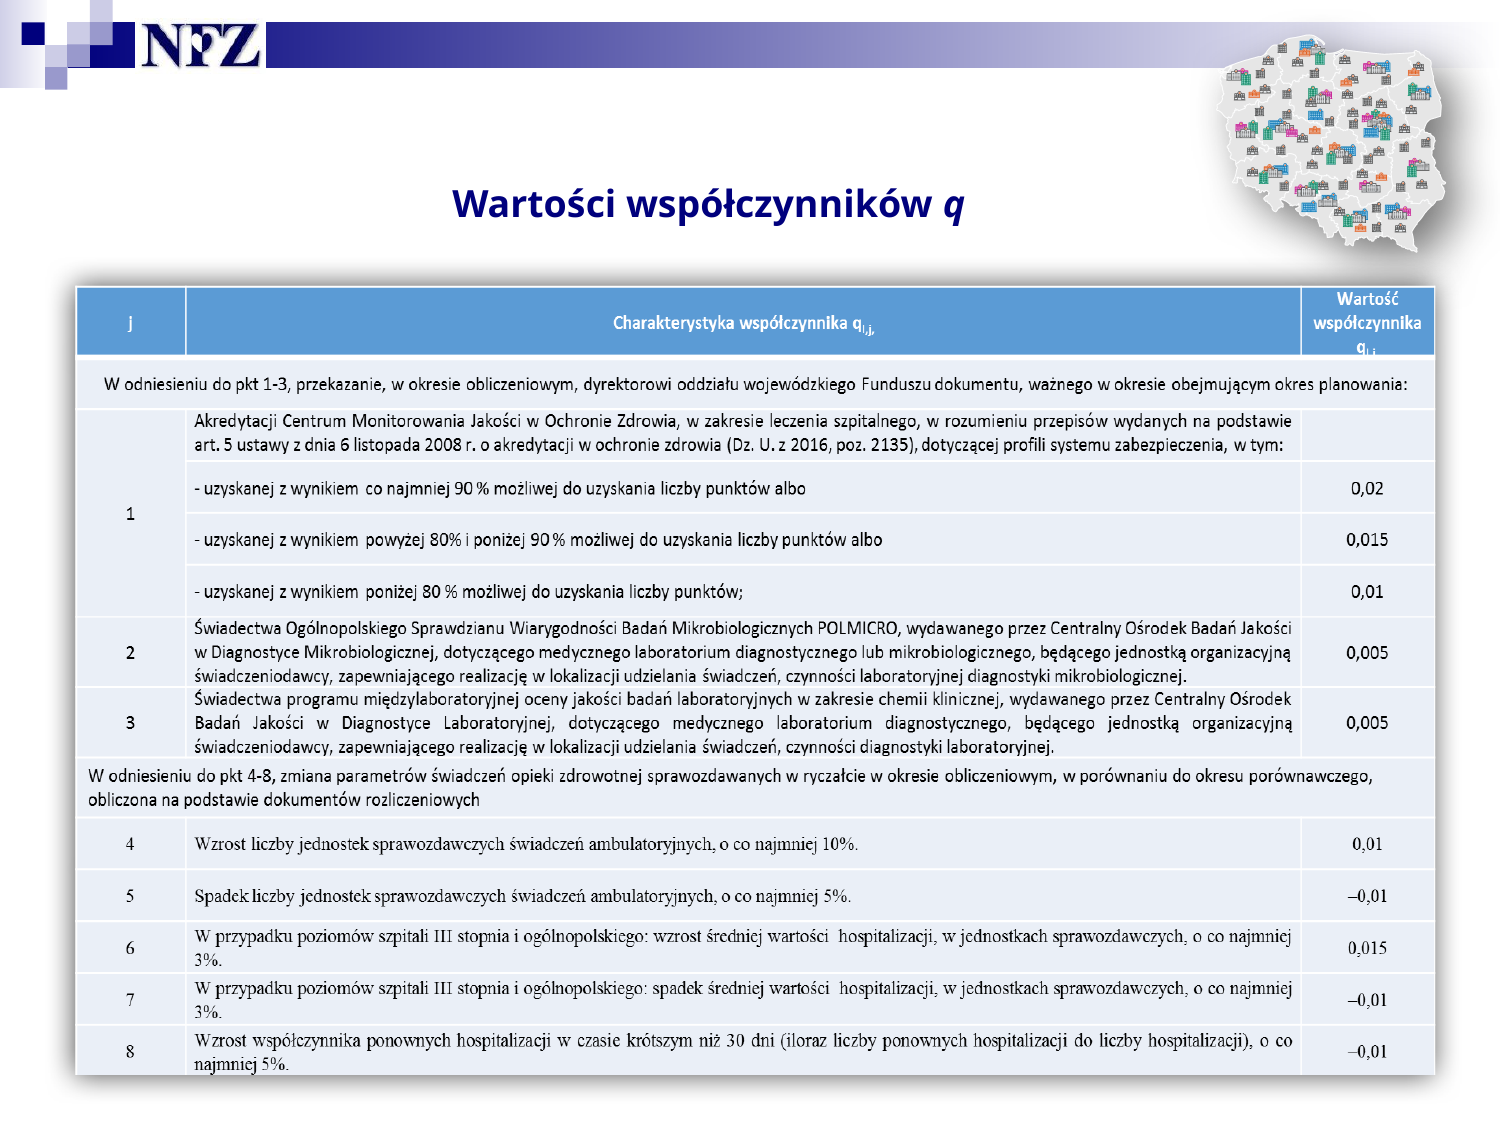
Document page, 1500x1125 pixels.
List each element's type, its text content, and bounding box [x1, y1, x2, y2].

picture [1212, 24, 1451, 263]
text_box Wartości współczynników q [0, 149, 1194, 233]
picture [74, 278, 1438, 1076]
picture [135, 18, 266, 74]
